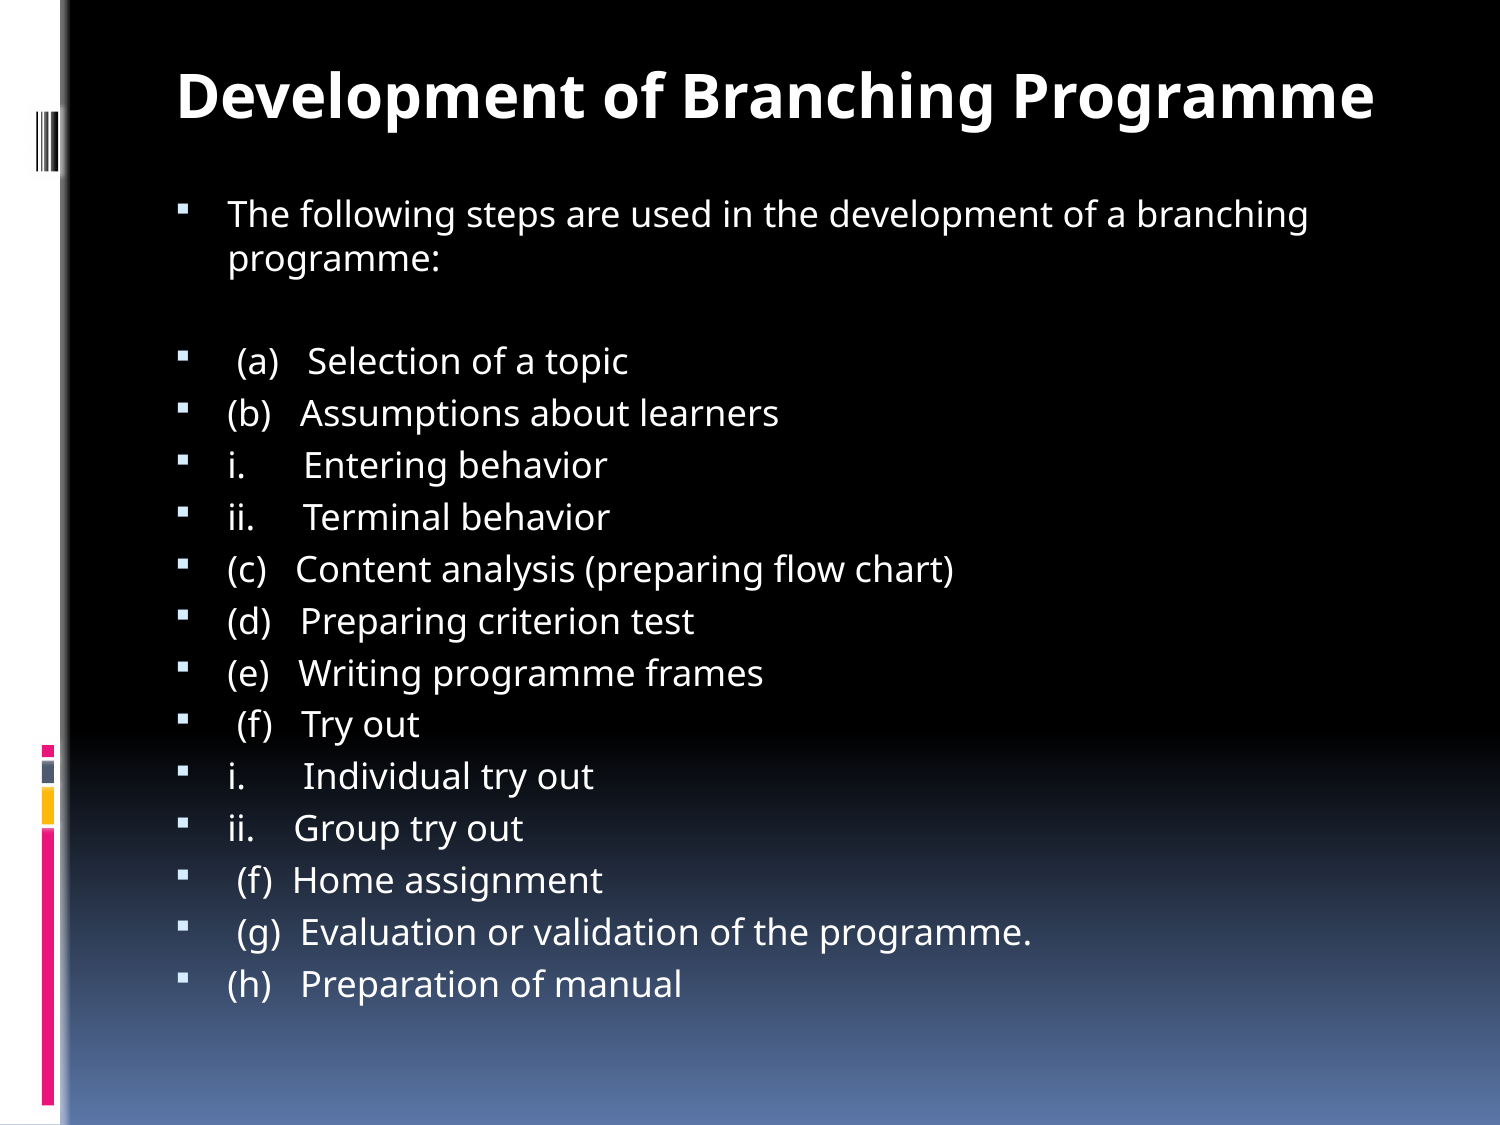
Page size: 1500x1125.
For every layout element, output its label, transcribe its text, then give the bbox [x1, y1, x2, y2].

list Development of Branching Programme The following steps are used in the development of a branching programme: (a) Selection of a topic (b) Assumptions about learners i. Entering behavior ii. Terminal behavior (c) Content analysis (preparing flow chart) (d) Preparing criterion test (e) Writing programme frames (f) Try out i. Individual try out ii. Group try out (f) Home assignment (g) Evaluation or validation of the programme. (h) Preparation of manual [150, 50, 1425, 1043]
